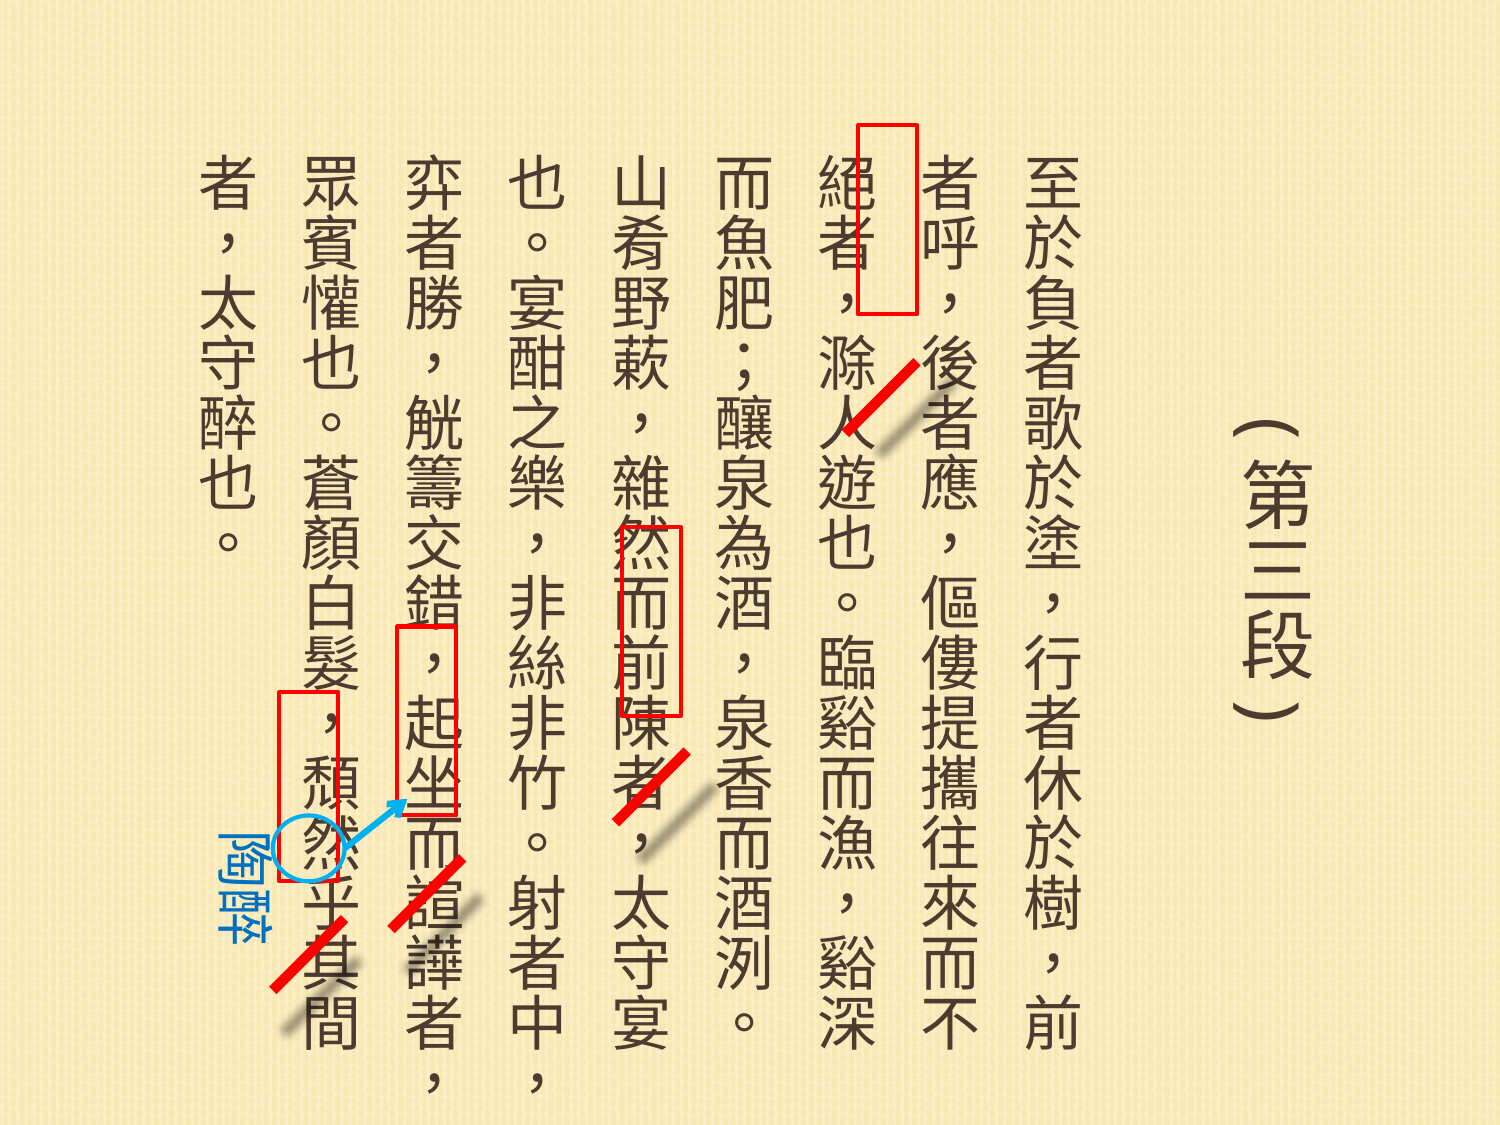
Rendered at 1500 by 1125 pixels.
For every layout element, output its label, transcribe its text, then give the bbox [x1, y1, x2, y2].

text_box 陶醉 [188, 815, 290, 969]
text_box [844, 361, 918, 434]
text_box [272, 918, 345, 991]
title (第三段) [1208, 90, 1425, 1050]
list 至於負者歌於塗，行者休於樹，前者呼，後者應，傴僂提攜往來而不絕者，滁人遊也。臨谿而漁，谿深而魚肥；釀泉為酒，泉香而酒洌。山肴野蔌，雜然而前陳者，太守宴也。宴酣之樂，非絲非竹。射者中，弈者勝，觥籌交錯，起坐而諠譁者，眾賓懽也。蒼顏白髮，頹然乎其間者，太守醉也。 [183, 78, 1208, 1094]
text_box [290, 813, 343, 884]
text_box [620, 525, 683, 718]
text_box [344, 798, 408, 849]
text_box [395, 624, 458, 817]
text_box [615, 750, 688, 824]
text_box [856, 123, 919, 316]
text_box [390, 857, 463, 930]
text_box [320, 870, 340, 883]
text_box [277, 690, 340, 821]
